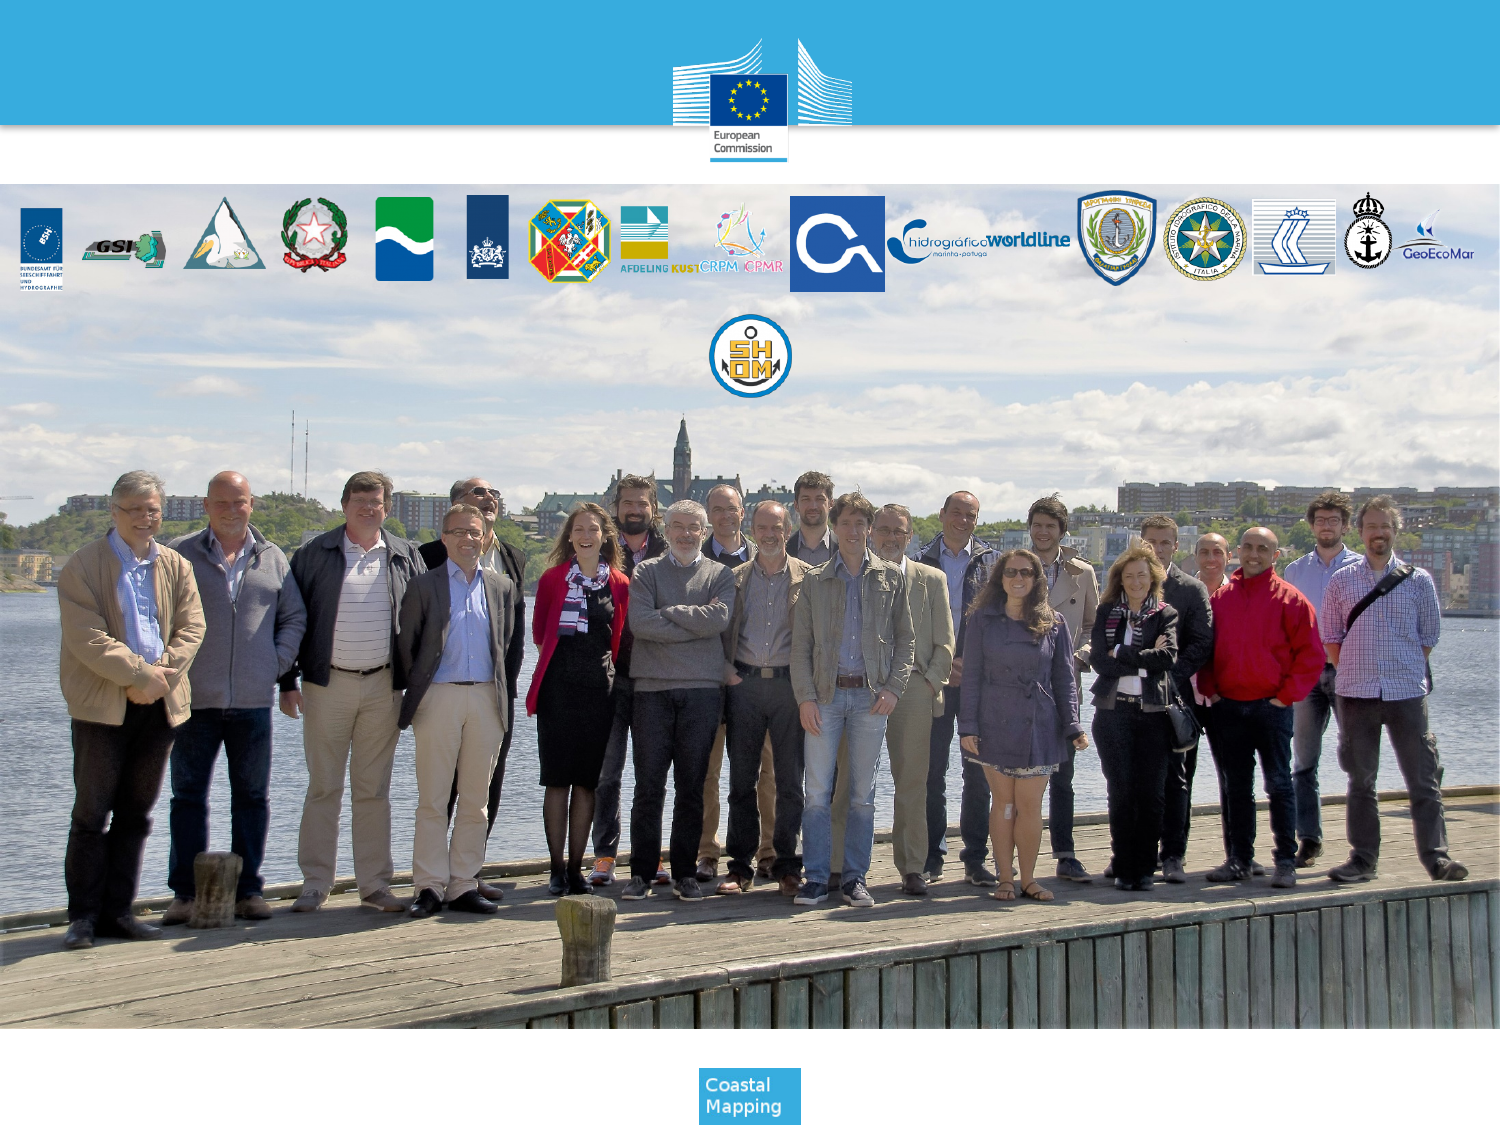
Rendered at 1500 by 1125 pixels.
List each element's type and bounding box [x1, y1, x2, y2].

picture [699, 1068, 801, 1125]
picture [673, 38, 852, 163]
picture [0, 184, 1500, 1029]
